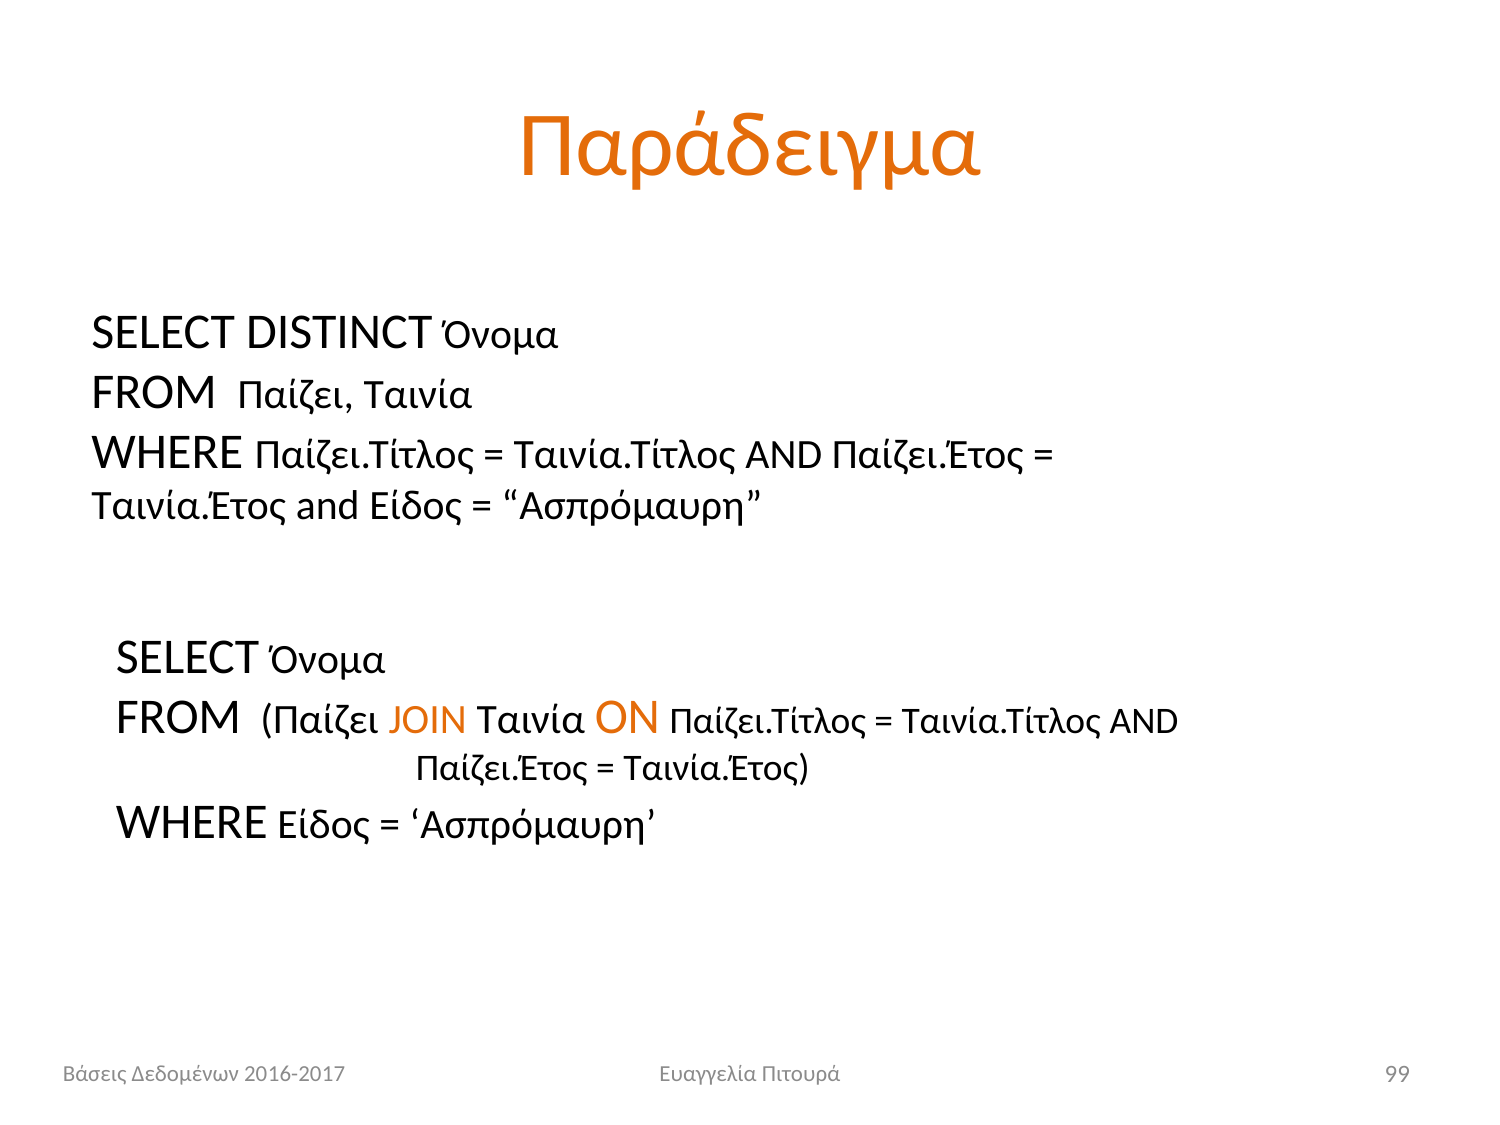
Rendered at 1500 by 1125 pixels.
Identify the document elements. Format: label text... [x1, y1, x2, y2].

text_box SELECT DISTINCT Όνομα FROM Παίζει, Ταινία WHERE Παίζει.Τίτλος = Ταινία.Τίτλος AND Παίζει.Έτος = Ταινία.Έτος and Είδος = “Ασπρόμαυρη” [76, 290, 1290, 536]
text_box Βάσεις Δεδομένων 2016-2017 [47, 1042, 398, 1103]
slide_number 99 [1074, 1042, 1425, 1103]
footer Ευαγγελία Πιτουρά [512, 1042, 988, 1103]
title Παράδειγμα [75, 45, 1425, 233]
text_box SELECT Όνομα FROM (Παίζει JOIN Ταινία ON Παίζει.Τίτλος = Ταινία.Τίτλος AND Παίζει.Έτος = Ταινία.Έτος) WHERE Είδος = ‘Ασπρόμαυρη’ [101, 615, 1314, 856]
